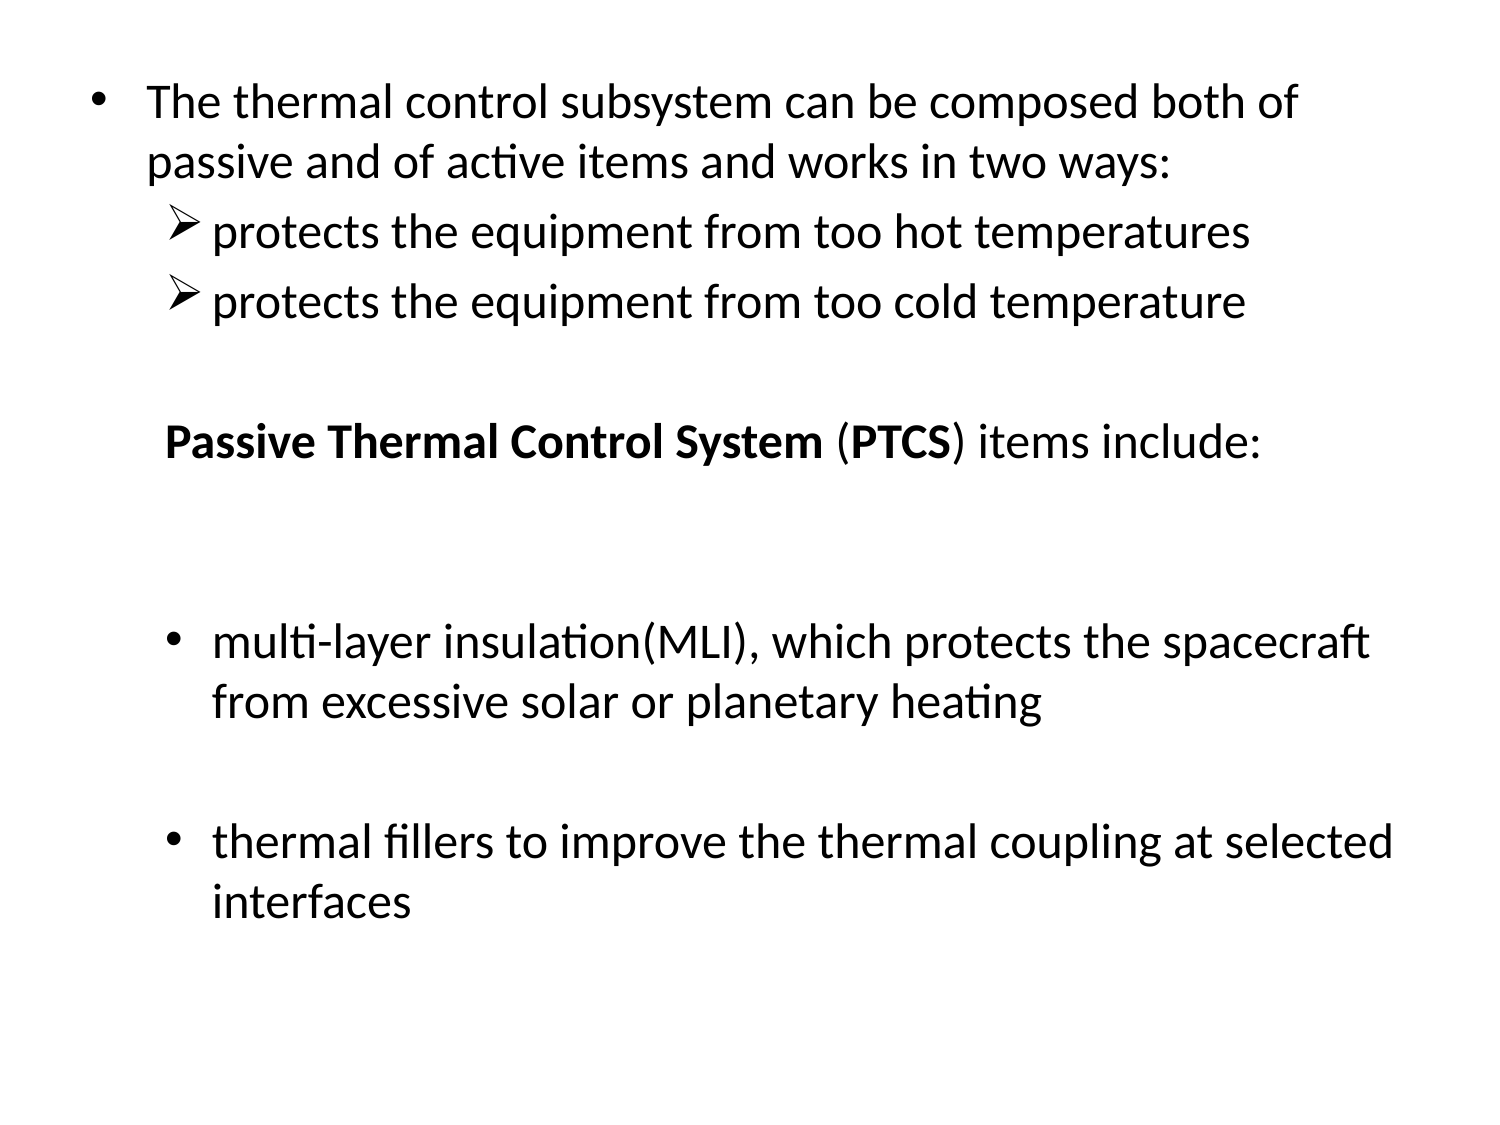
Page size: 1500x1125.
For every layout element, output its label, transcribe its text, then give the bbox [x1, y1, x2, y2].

list The thermal control subsystem can be composed both of passive and of active items and works in two ways: protects the equipment from too hot temperatures protects the equipment from too cold temperature Passive Thermal Control System (PTCS) items include: multi-layer insulation(MLI), which protects the spacecraft from excessive solar or planetary heating thermal fillers to improve the thermal coupling at selected interfaces [75, 61, 1425, 1012]
